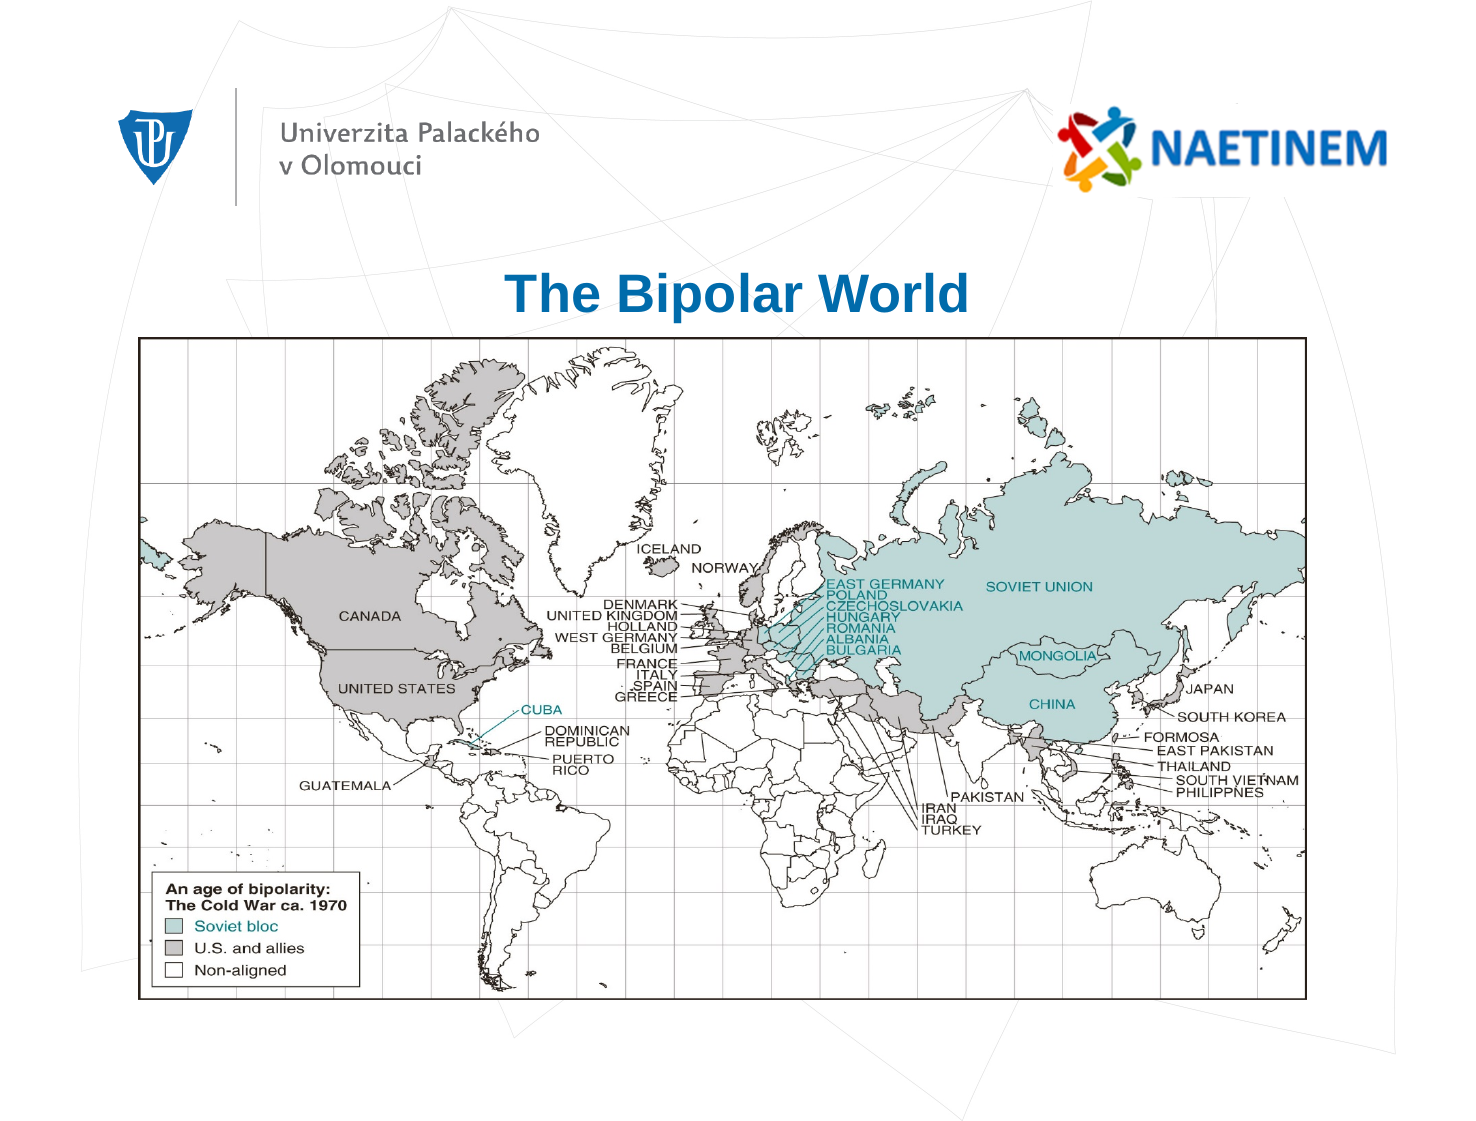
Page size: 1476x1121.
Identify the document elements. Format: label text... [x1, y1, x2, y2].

picture [0, 0, 1476, 1121]
title The Bipolar World [117, 265, 1359, 389]
